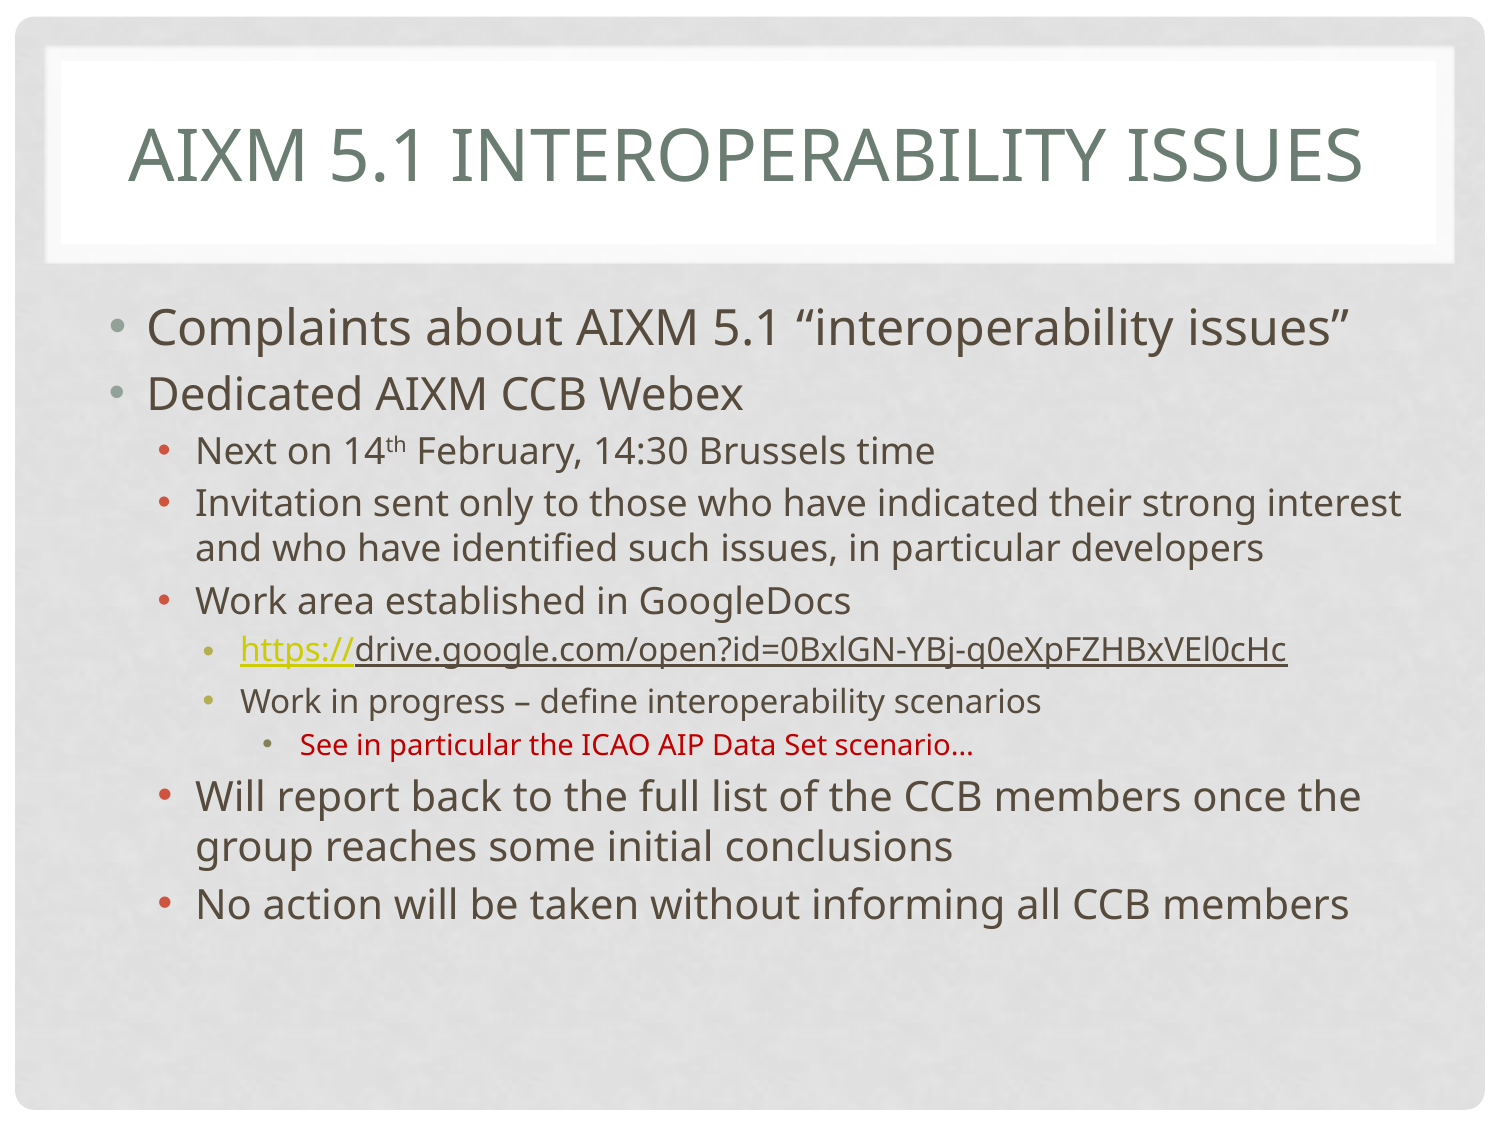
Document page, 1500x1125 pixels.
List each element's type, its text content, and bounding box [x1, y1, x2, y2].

title AIXM 5.1 interoperability issues [69, 66, 1425, 238]
list Complaints about AIXM 5.1 “interoperability issues” Dedicated AIXM CCB Webex Next on 14th February, 14:30 Brussels time Invitation sent only to those who have indicated their strong interest and who have identified such issues, in particular developers Work area established in GoogleDocs https://drive.google.com/open?id=0BxlGN-YBj-q0eXpFZHBxVEl0cHc Work in progress – define interoperability scenarios See in particular the ICAO AIP Data Set scenario… Will report back to the full list of the CCB members once the group reaches some initial conclusions No action will be taken without informing all CCB members [74, 287, 1426, 1006]
